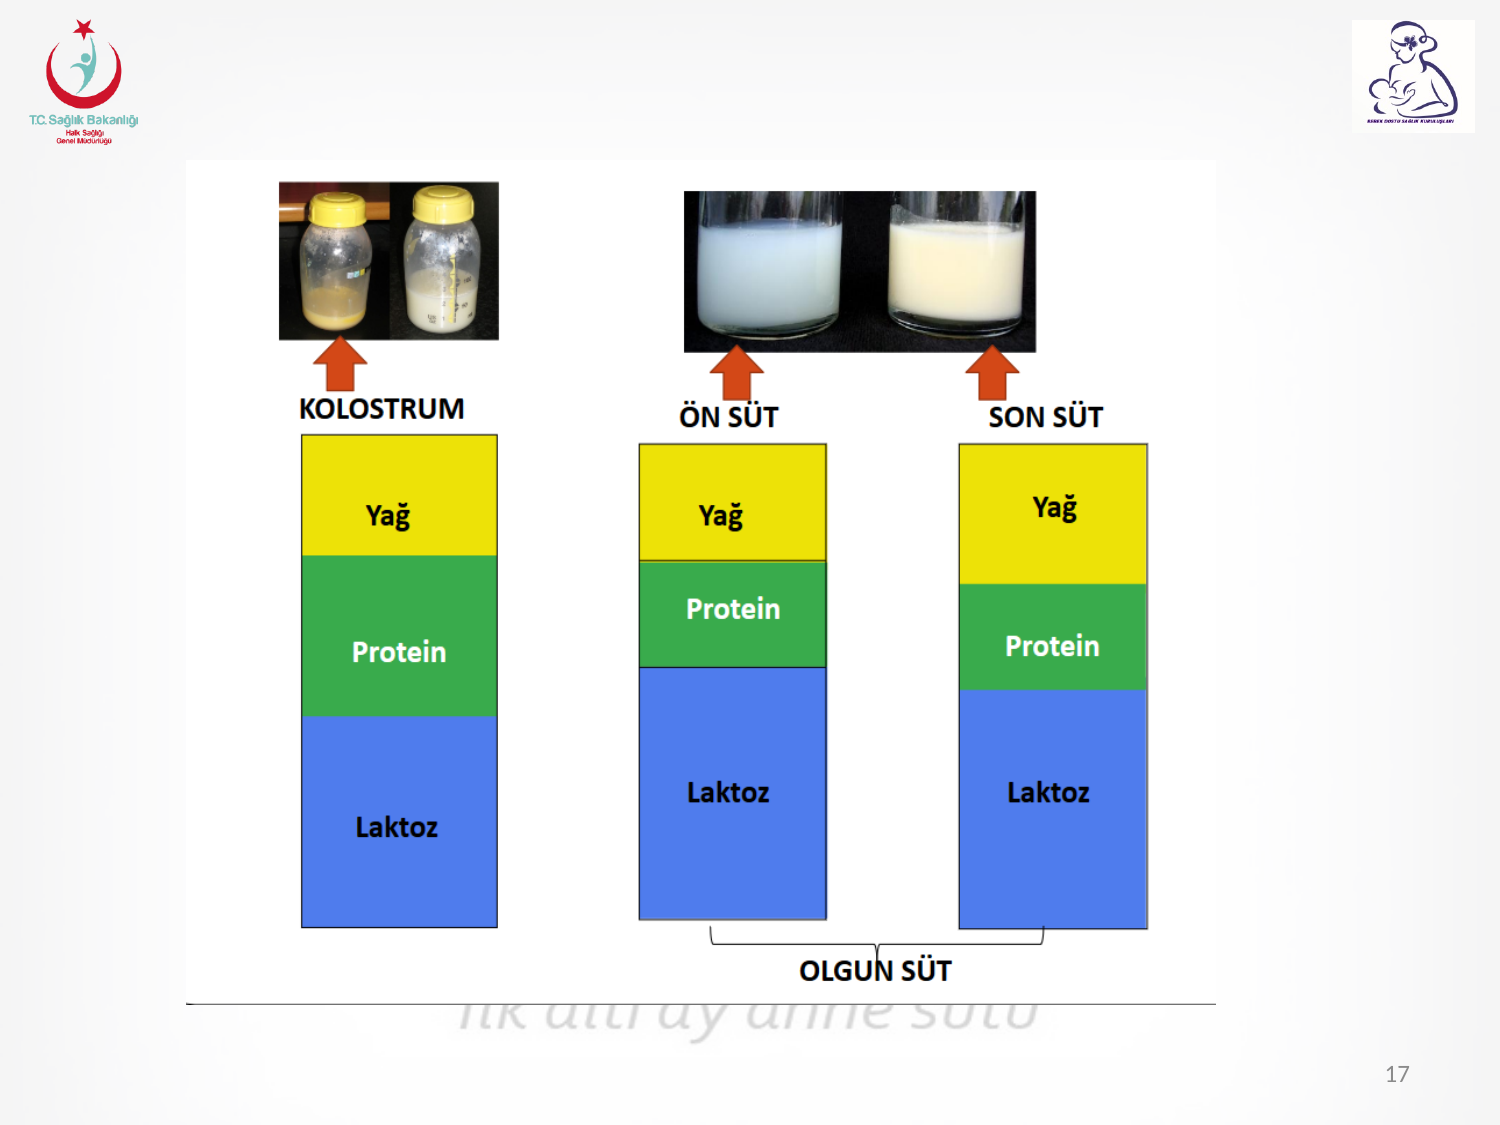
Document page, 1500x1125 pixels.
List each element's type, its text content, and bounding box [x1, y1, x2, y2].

slide_number 17 [1074, 1042, 1425, 1103]
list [185, 160, 1217, 1006]
picture [1352, 20, 1475, 133]
picture [29, 19, 138, 145]
